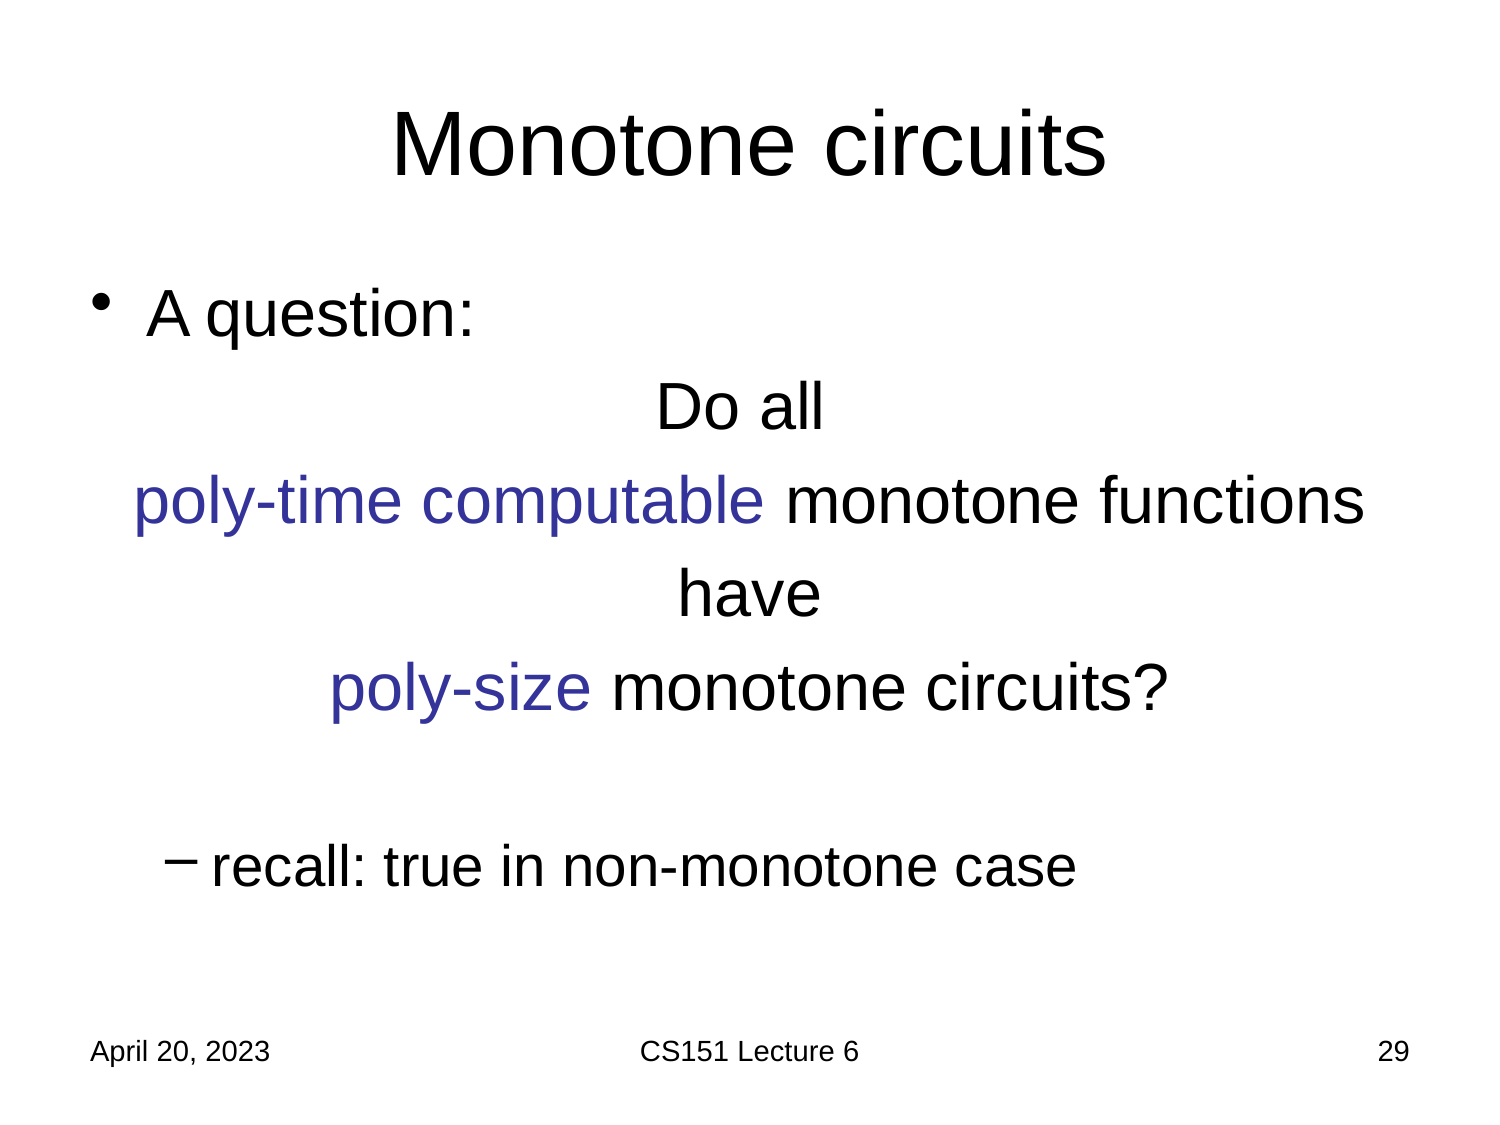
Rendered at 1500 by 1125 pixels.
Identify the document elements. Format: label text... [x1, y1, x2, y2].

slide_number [74, 1024, 426, 1103]
footer CS151 Lecture 6 [512, 1024, 988, 1103]
list A question: Do all poly-time computable monotone functions have poly-size monotone circuits? recall: true in non-monotone case [75, 262, 1425, 1005]
title Monotone circuits [75, 45, 1425, 233]
slide_number 29 [1074, 1024, 1426, 1103]
